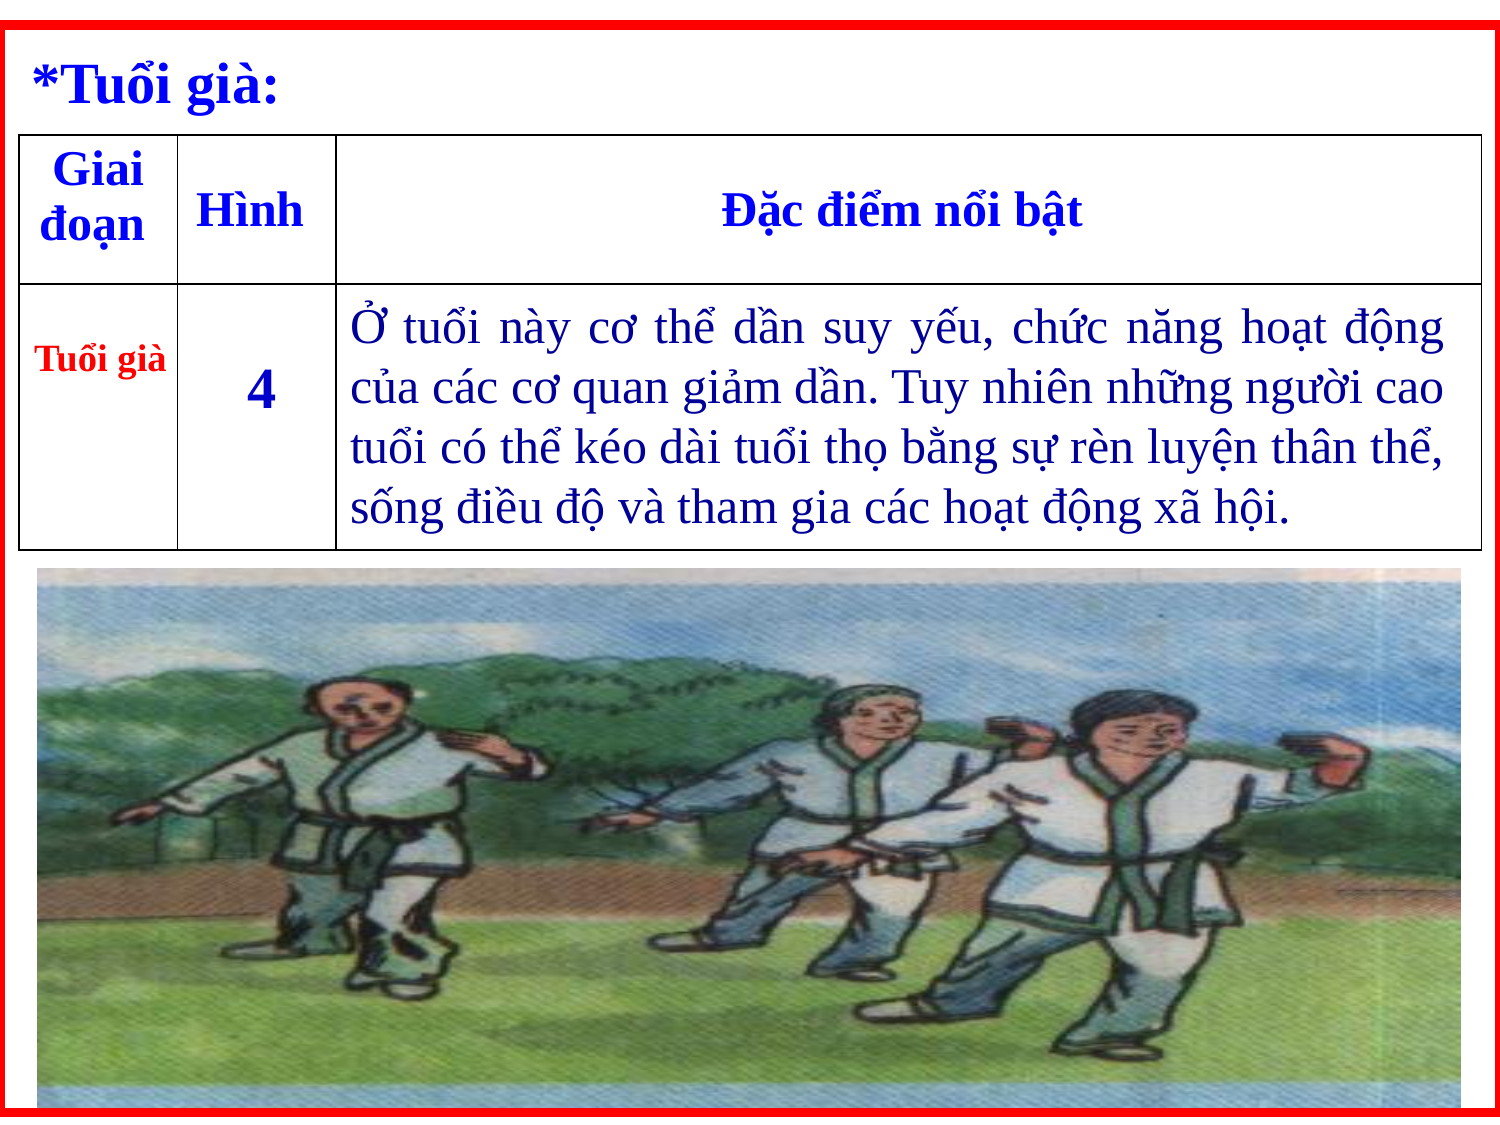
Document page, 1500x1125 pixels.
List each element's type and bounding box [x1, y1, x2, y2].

text_box [0, 24, 1500, 1113]
picture [37, 568, 1461, 1110]
